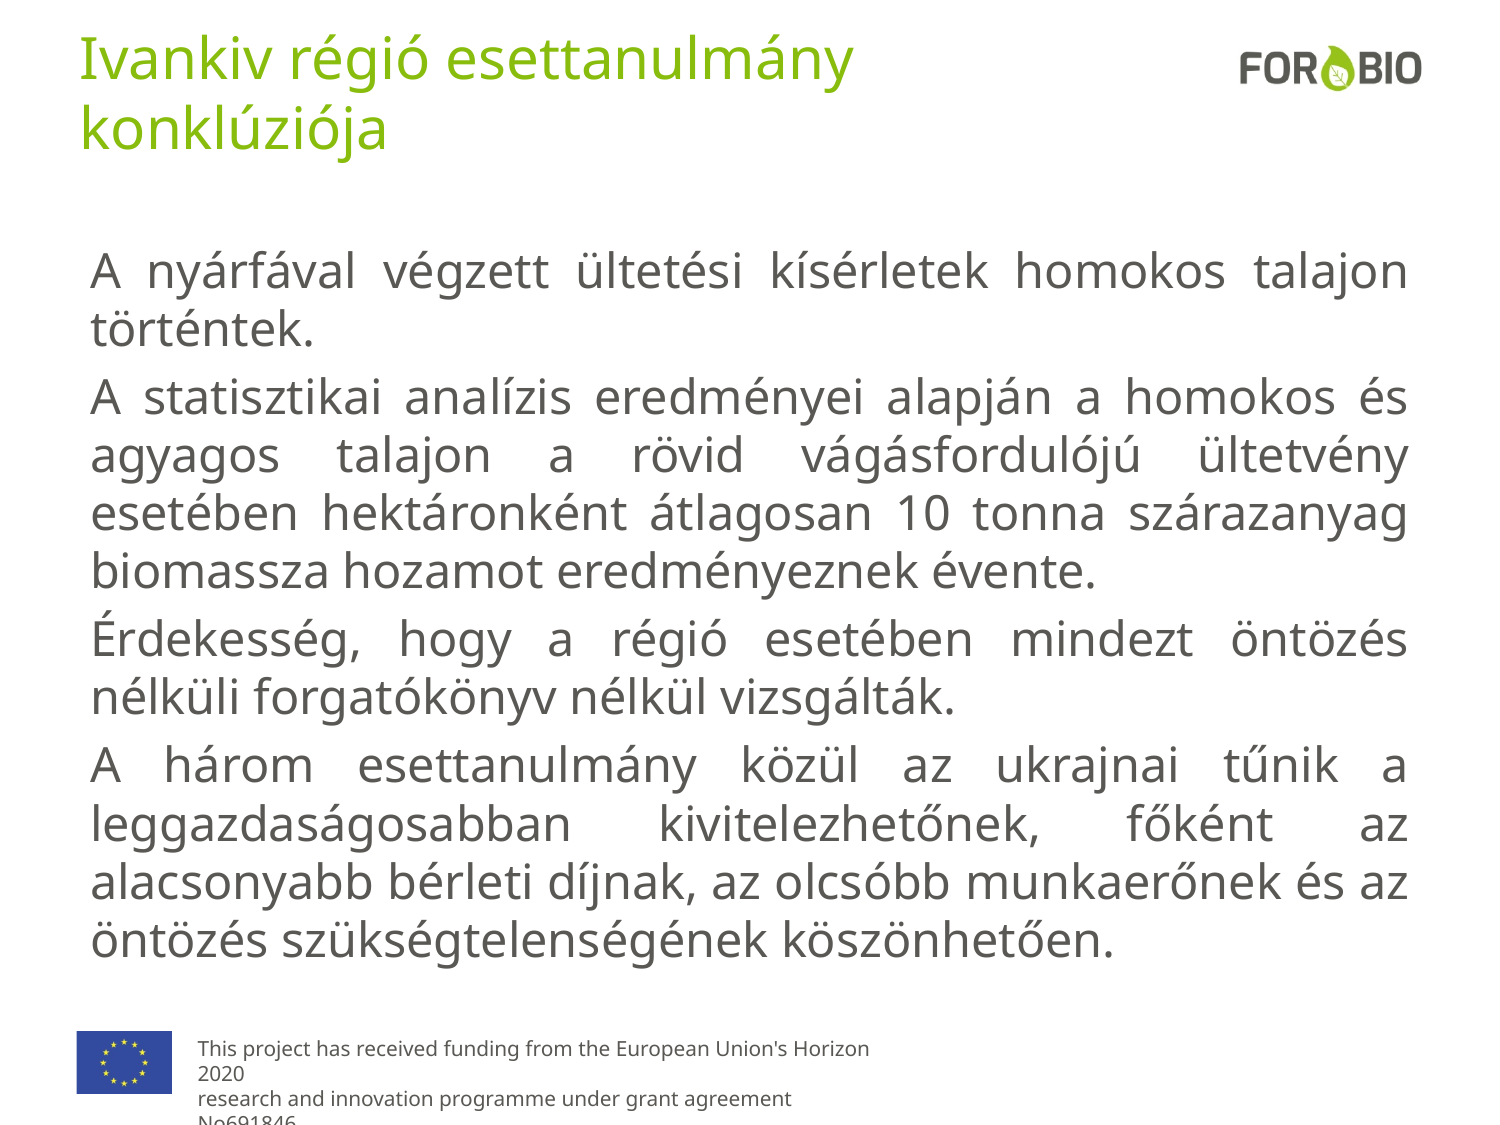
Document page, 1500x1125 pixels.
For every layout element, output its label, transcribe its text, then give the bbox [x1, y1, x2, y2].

title Ivankiv régió esettanulmány konklúziója [64, 43, 1107, 139]
picture [1187, 23, 1473, 114]
picture [76, 1031, 172, 1094]
list A nyárfával végzett ültetési kísérletek homokos talajon történtek. A statisztikai analízis eredményei alapján a homokos és agyagos talajon a rövid vágásfordulójú ültetvény esetében hektáronként átlagosan 10 tonna szárazanyag biomassza hozamot eredményeznek évente. Érdekesség, hogy a régió esetében mindezt öntözés nélküli forgatókönyv nélkül vizsgálták. A három esettanulmány közül az ukrajnai tűnik a leggazdaságosabban kivitelezhetőnek, főként az alacsonyabb bérleti díjnak, az olcsóbb munkaerőnek és az öntözés szükségtelenségének köszönhetően. [75, 232, 1425, 975]
